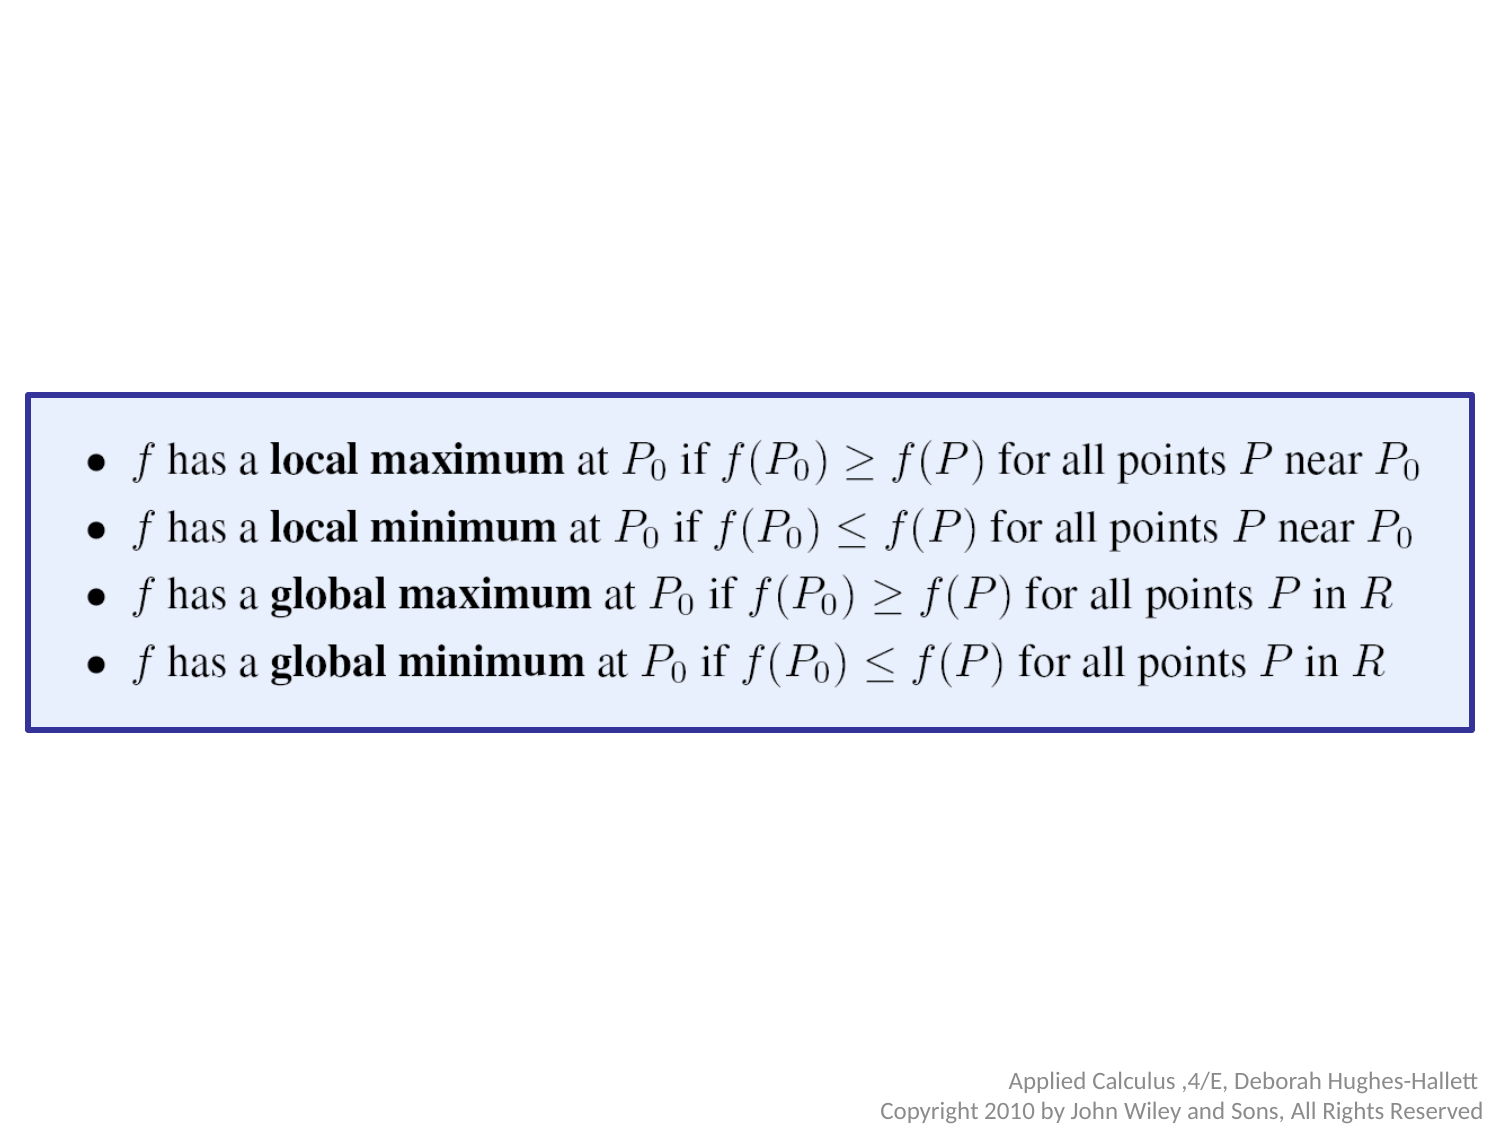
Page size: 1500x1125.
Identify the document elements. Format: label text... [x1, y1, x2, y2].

picture [30, 397, 1469, 728]
footer Applied Calculus ,4/E, Deborah Hughes-Hallett Copyright 2010 by John Wiley and Sons, All Rights Reserved [750, 1065, 1500, 1125]
